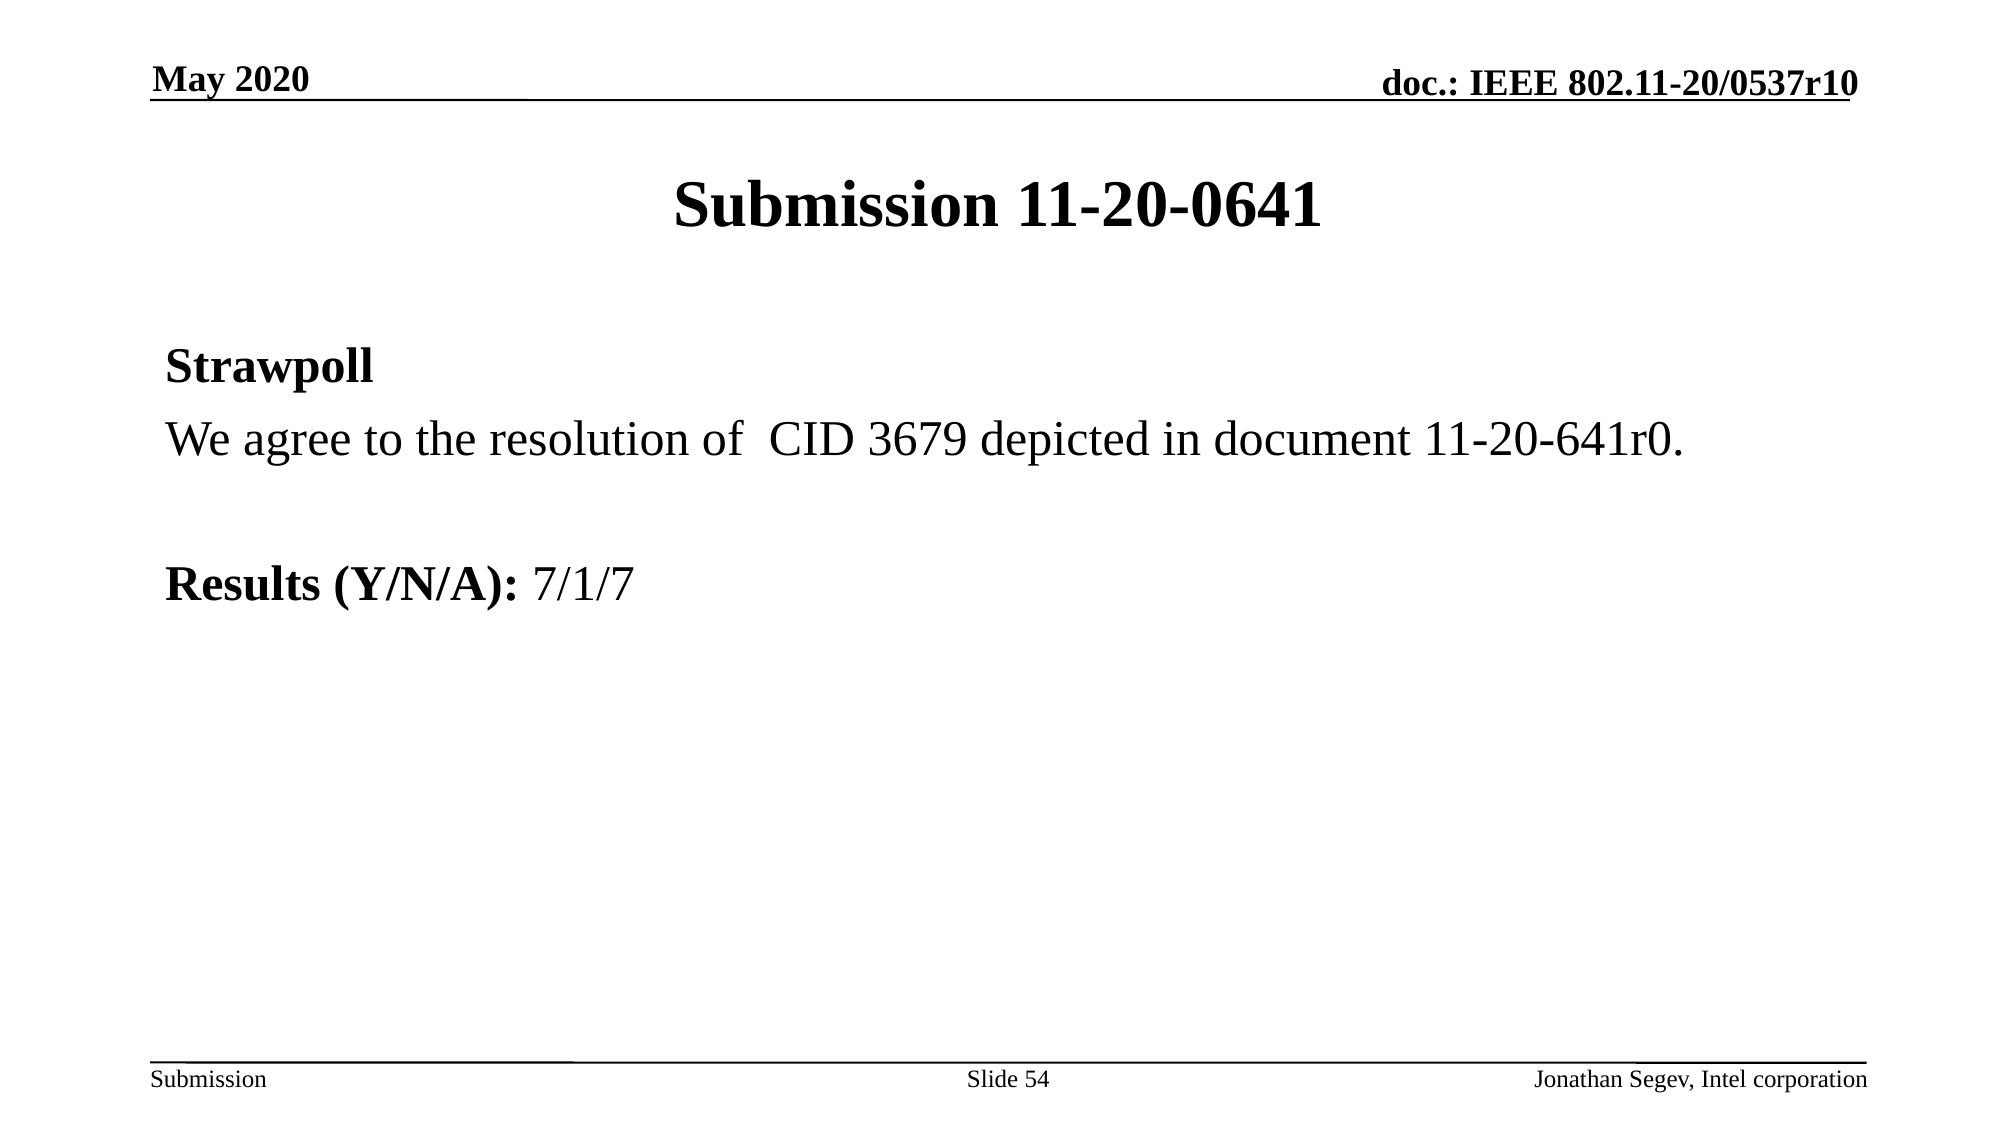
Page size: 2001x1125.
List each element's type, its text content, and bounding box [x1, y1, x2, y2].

list Strawpoll We agree to the resolution of CID 3679 depicted in document 11-20-641r0. Results (Y/N/A): 7/1/7 [149, 324, 1850, 1000]
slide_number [152, 54, 563, 100]
slide_number Slide 54 [950, 1061, 1067, 1123]
title Submission 11-20-0641 [149, 112, 1850, 288]
footer Jonathan Segev, Intel corporation [1171, 1061, 1869, 1093]
